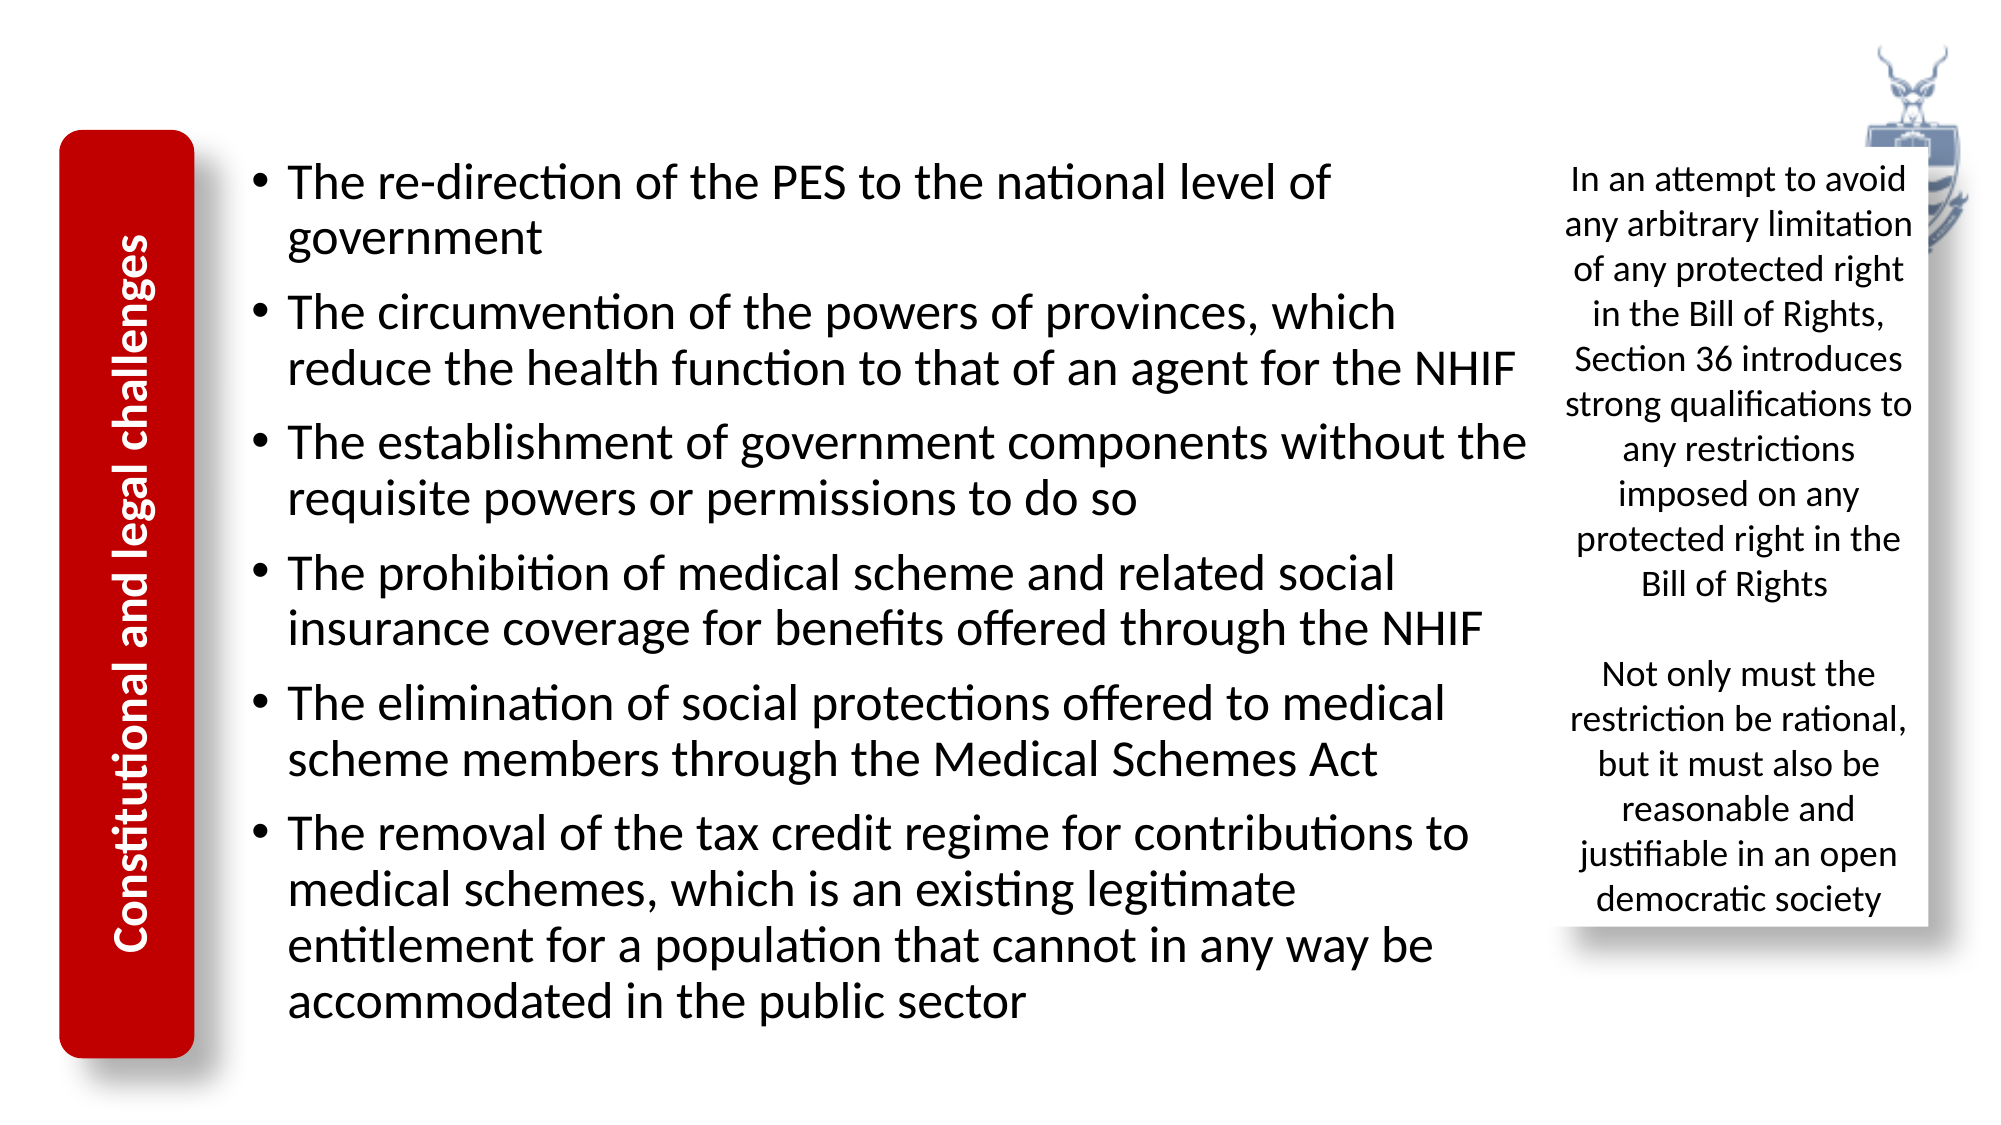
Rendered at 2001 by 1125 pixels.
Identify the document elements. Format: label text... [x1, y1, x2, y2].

list The re-direction of the PES to the national level of government The circumvention of the powers of provinces, which reduce the health function to that of an agent for the NHIF The establishment of government components without the requisite powers or permissions to do so The prohibition of medical scheme and related social insurance coverage for benefits offered through the NHIF The elimination of social protections offered to medical scheme members through the Medical Schemes Act The removal of the tax credit regime for contributions to medical schemes, which is an existing legitimate entitlement for a population that cannot in any way be accommodated in the public sector [236, 146, 1550, 1083]
text_box In an attempt to avoid any arbitrary limitation of any protected right in the Bill of Rights, Section 36 introduces strong qualifications to any restrictions imposed on any protected right in the Bill of Rights Not only must the restriction be rational, but it must also be reasonable and justifiable in an open democratic society [1548, 146, 1929, 928]
text_box Constitutional and legal challenges [58, 128, 196, 1060]
picture [1851, 20, 1982, 270]
